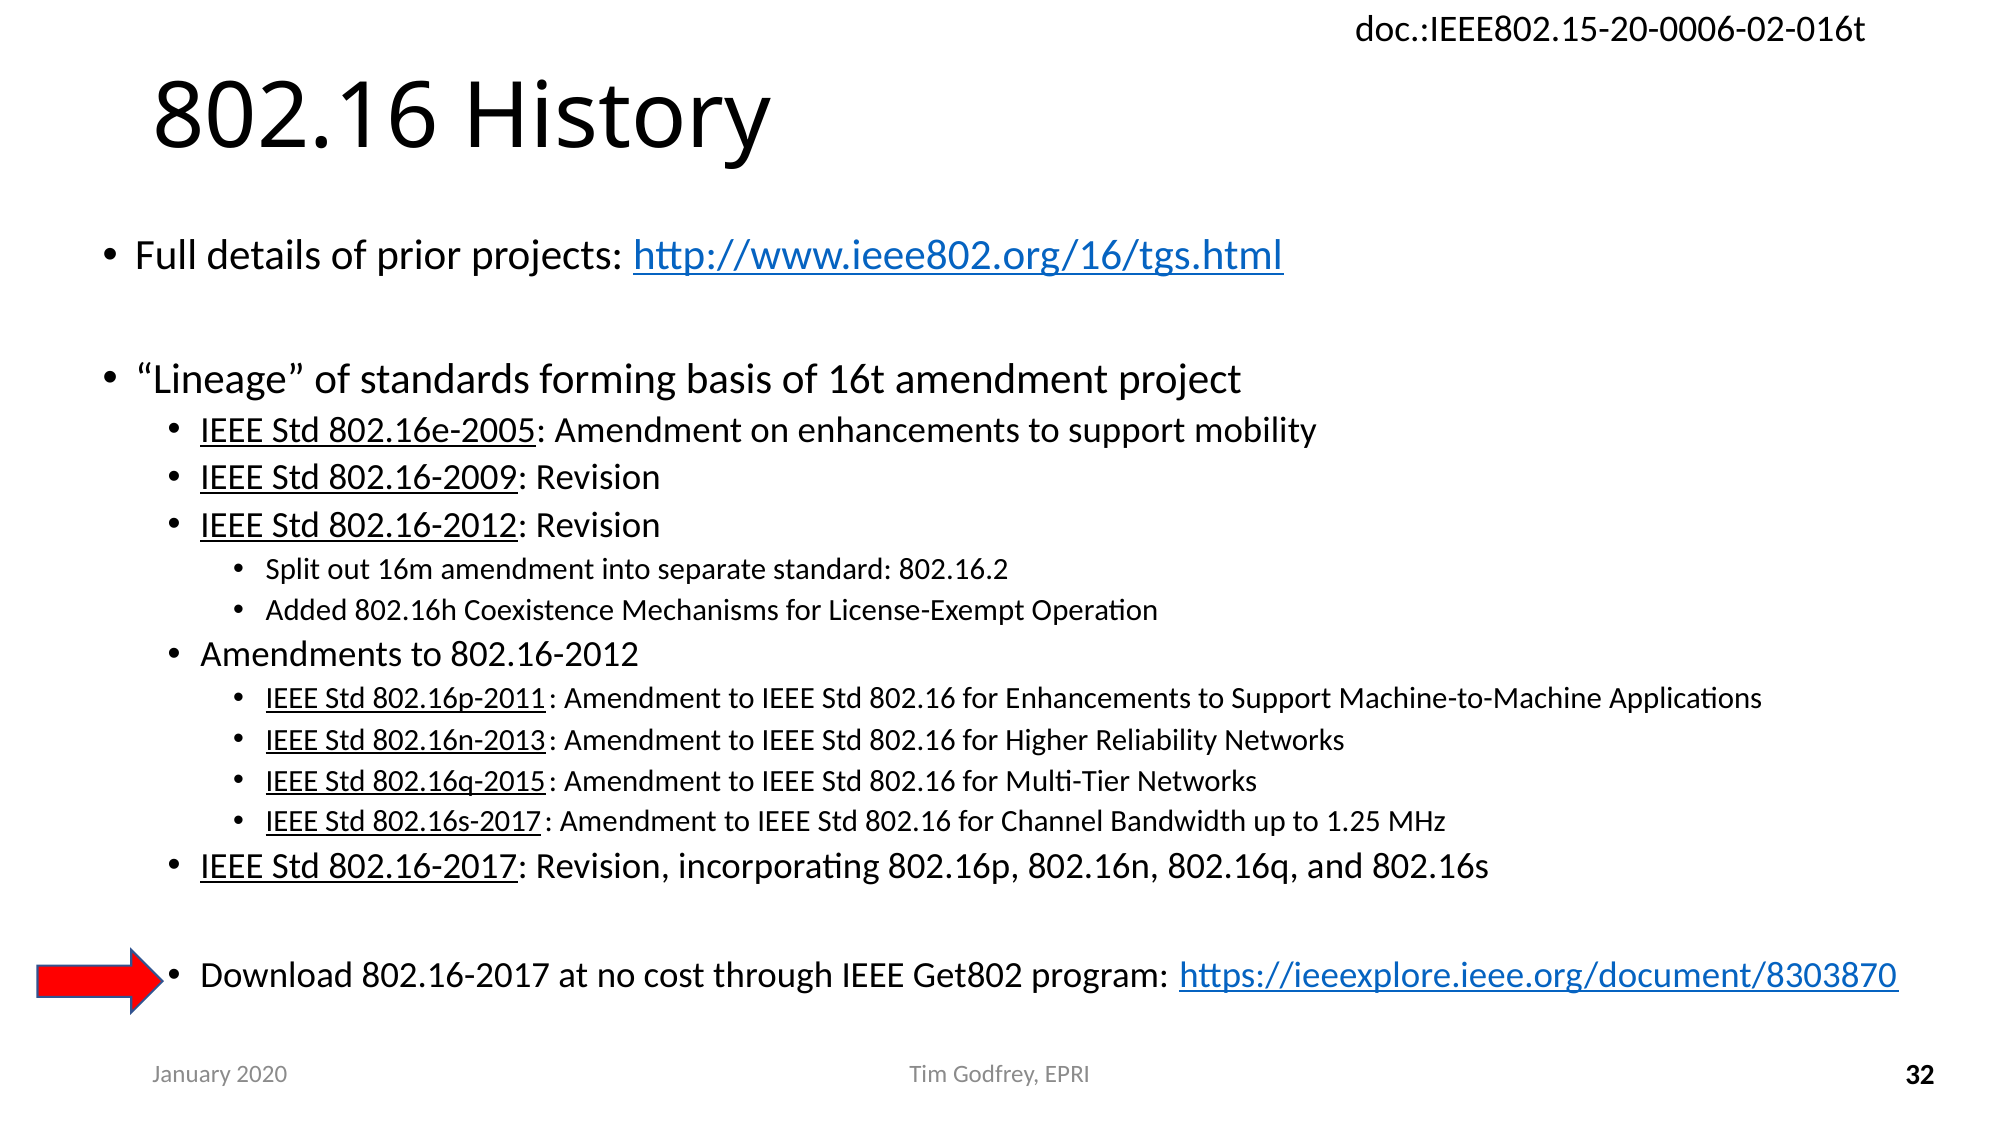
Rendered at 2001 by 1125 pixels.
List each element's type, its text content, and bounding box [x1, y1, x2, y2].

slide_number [137, 1042, 588, 1103]
slide_number 32 [1462, 1042, 1950, 1103]
footer Tim Godfrey, EPRI [662, 1042, 1338, 1103]
text_box [36, 947, 164, 1015]
list Full details of prior projects: http://www.ieee802.org/16/tgs.html “Lineage” of standards forming basis of 16t amendment project IEEE Std 802.16e-2005: Amendment on enhancements to support mobility IEEE Std 802.16-2009: Revision IEEE Std 802.16-2012: Revision Split out 16m amendment into separate standard: 802.16.2 Added 802.16h Coexistence Mechanisms for License-Exempt Operation Amendments to 802.16-2012 IEEE Std 802.16p-2011: Amendment to IEEE Std 802.16 for Enhancements to Support Machine-to-Machine Applications IEEE Std 802.16n-2013: Amendment to IEEE Std 802.16 for Higher Reliability Networks IEEE Std 802.16q-2015: Amendment to IEEE Std 802.16 for Multi-Tier Networks IEEE Std 802.16s-2017: Amendment to IEEE Std 802.16 for Channel Bandwidth up to 1.25 MHz IEEE Std 802.16-2017: Revision, incorporating 802.16p, 802.16n, 802.16q, and 802.16s Download 802.16-2017 at no cost through IEEE Get802 program: https://ieeexplore.ieee.org/document/8303870 [87, 224, 1925, 1038]
title 802.16 History [137, 59, 1863, 175]
